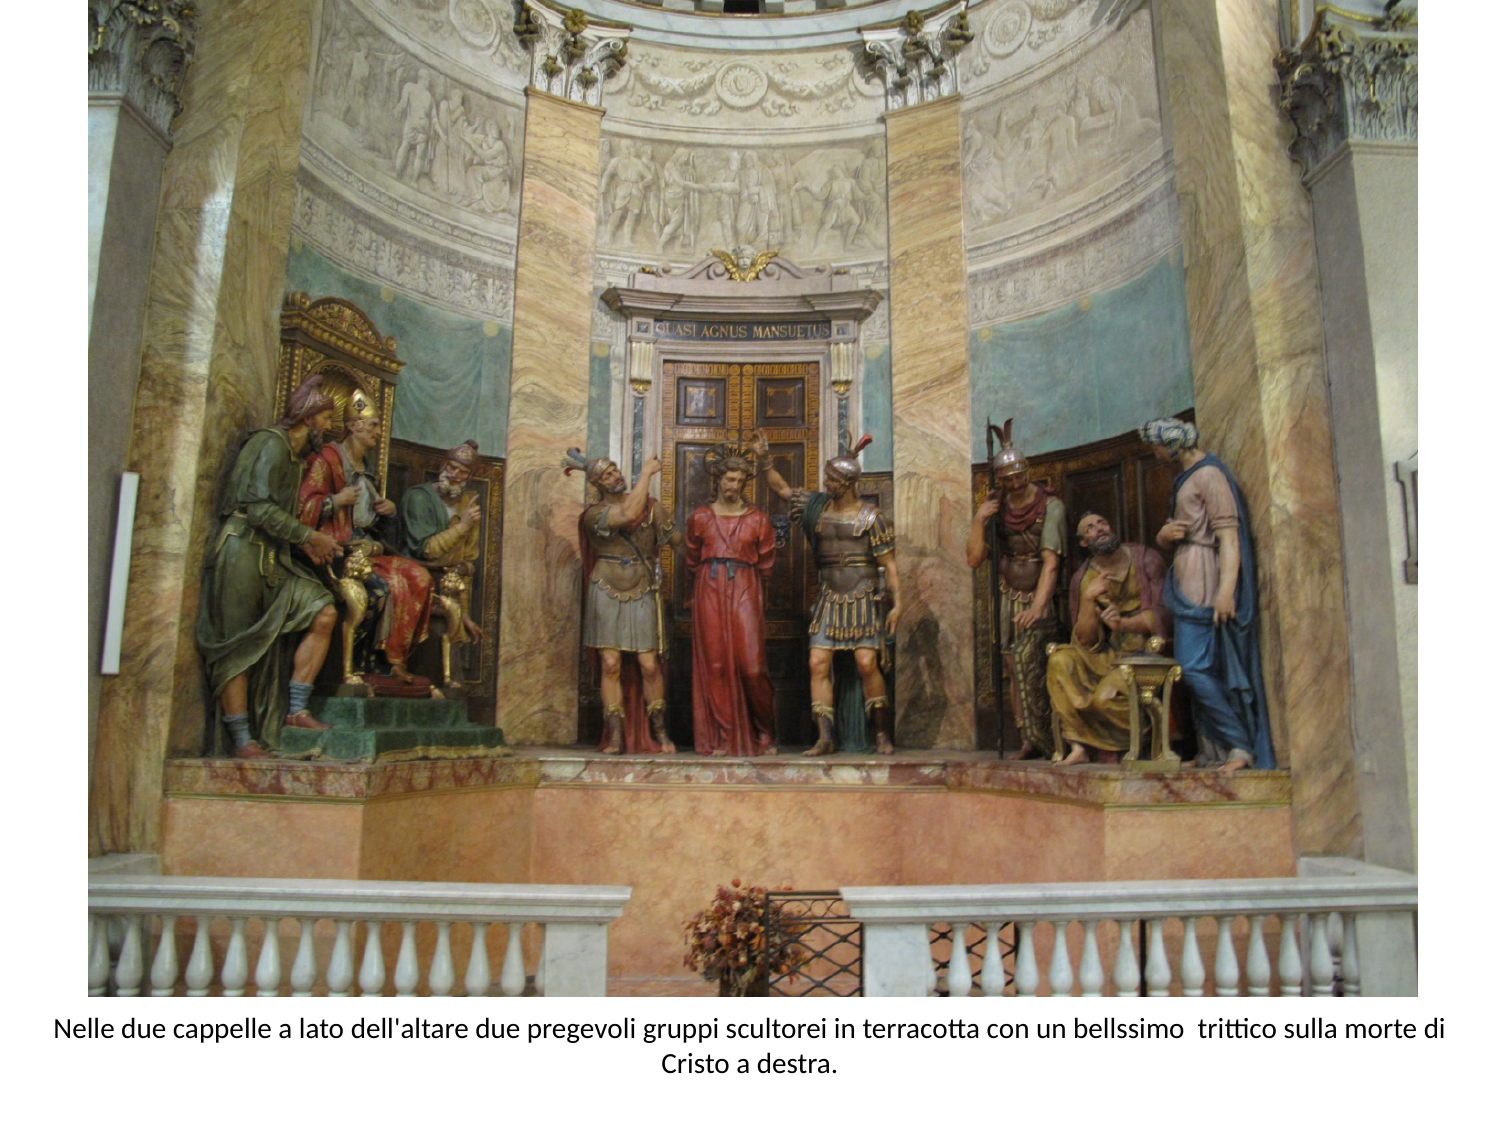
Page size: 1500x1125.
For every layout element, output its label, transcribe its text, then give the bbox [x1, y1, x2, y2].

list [88, 0, 1418, 997]
title Nelle due cappelle a lato dell'altare due pregevoli gruppi scultorei in terracotta con un bellssimo trittico sulla morte di Cristo a destra. [17, 999, 1483, 1125]
